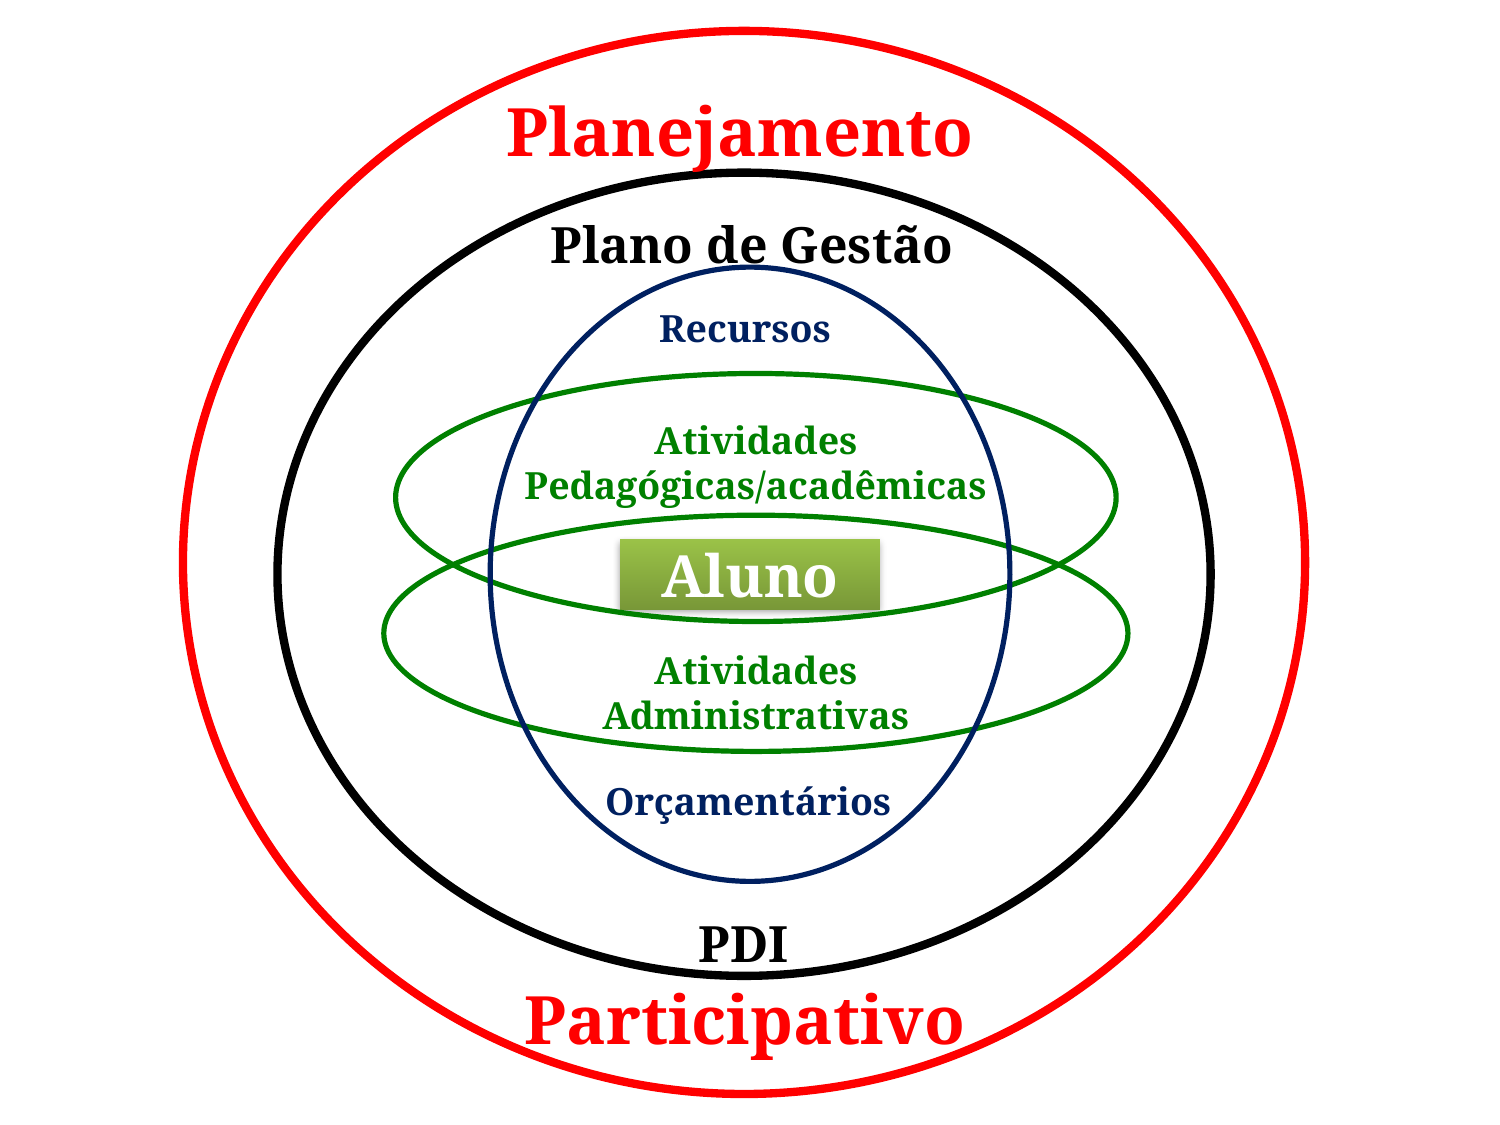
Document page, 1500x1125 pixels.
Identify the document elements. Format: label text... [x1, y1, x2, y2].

text_box Recursos [644, 297, 856, 358]
text_box Orçamentários [590, 770, 907, 830]
text_box Participativo [524, 977, 966, 1058]
text_box [541, 1058, 947, 1094]
text_box [182, 30, 1306, 1052]
text_box PDI [683, 905, 804, 980]
text_box Planejamento [505, 89, 974, 170]
text_box Plano de Gestão [535, 206, 968, 282]
